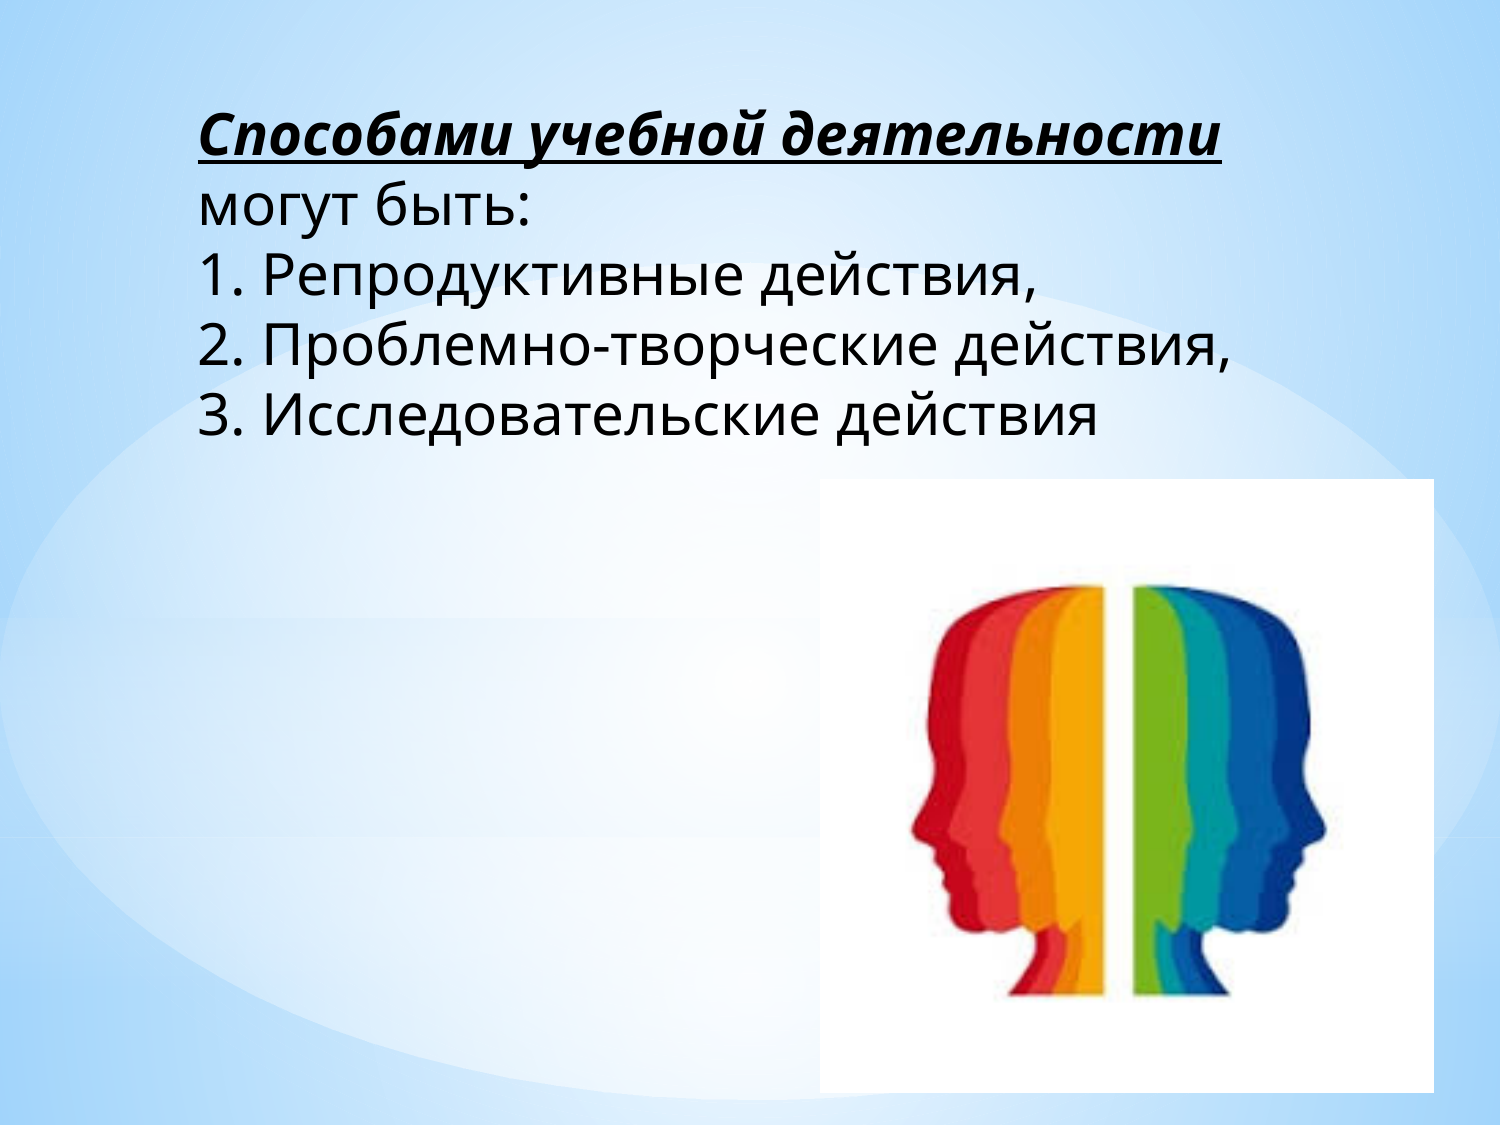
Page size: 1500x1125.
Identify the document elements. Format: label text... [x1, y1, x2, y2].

picture [820, 479, 1434, 1093]
text_box Способами учебной деятельности могут быть: 1. Репродуктивные действия, 2. Проблемно-творческие действия, 3. Исследовательские действия [182, 90, 1341, 455]
